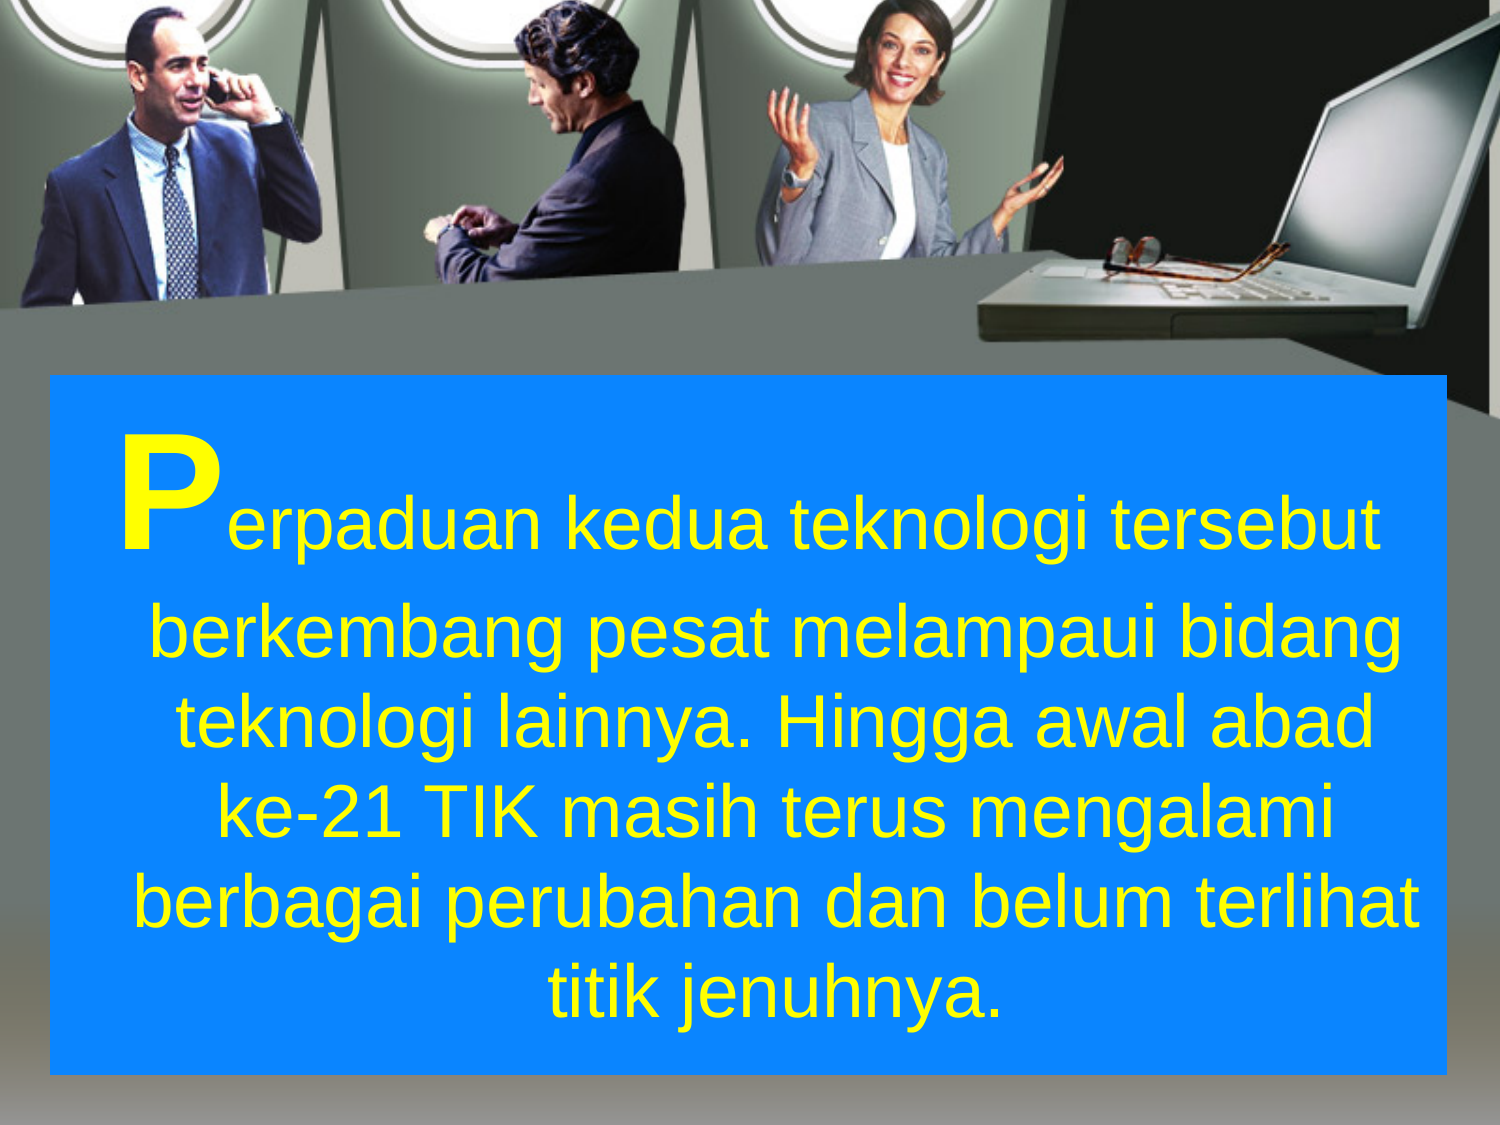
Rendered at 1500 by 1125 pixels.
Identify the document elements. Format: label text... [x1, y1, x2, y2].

list Perpaduan kedua teknologi tersebut berkembang pesat melampaui bidang teknologi lainnya. Hingga awal abad ke-21 TIK masih terus mengalami berbagai perubahan dan belum terlihat titik jenuhnya. [49, 374, 1448, 1076]
picture [0, 0, 1500, 939]
